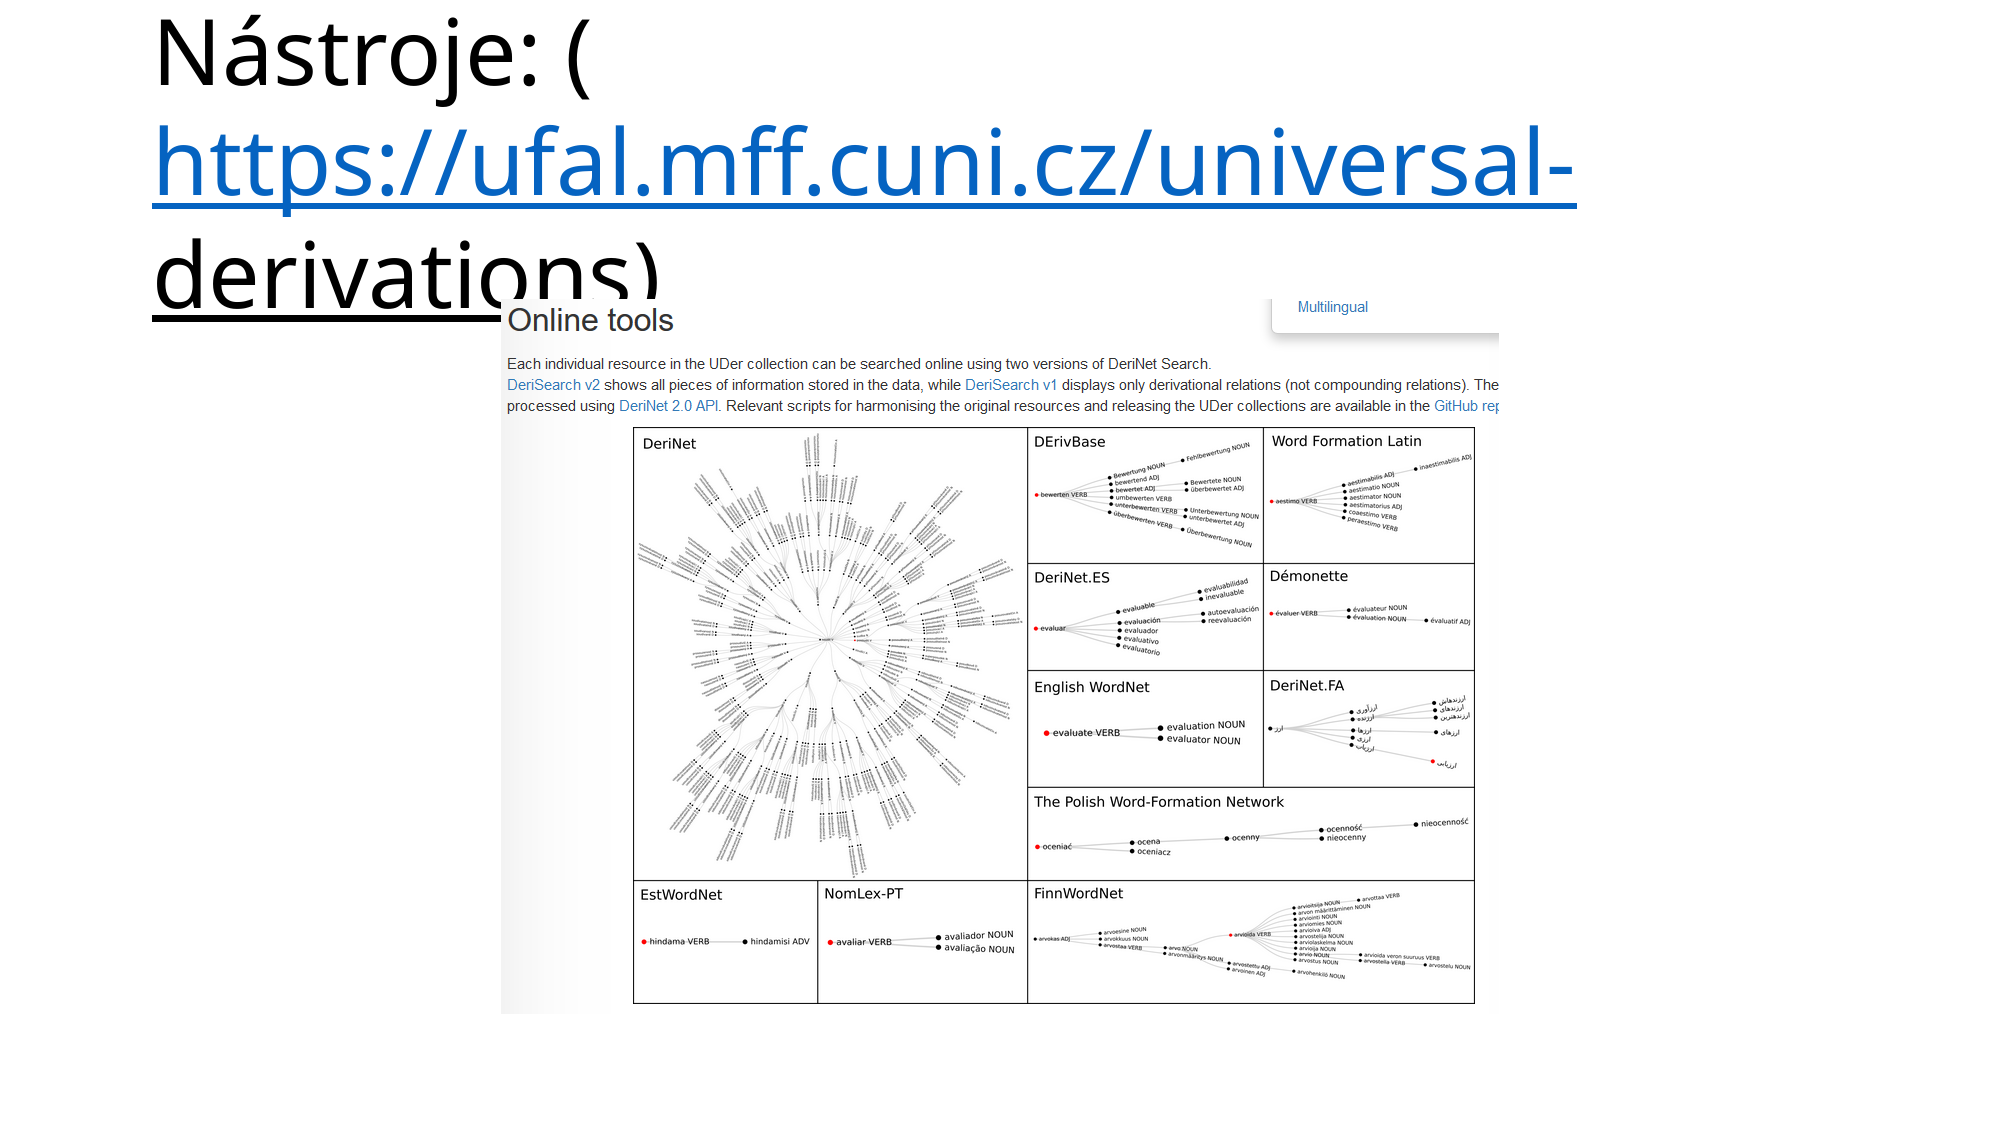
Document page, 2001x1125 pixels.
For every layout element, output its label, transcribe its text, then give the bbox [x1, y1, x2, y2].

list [501, 299, 1499, 1014]
title Nástroje: (https://ufal.mff.cuni.cz/universal-derivations) [137, 59, 1863, 278]
